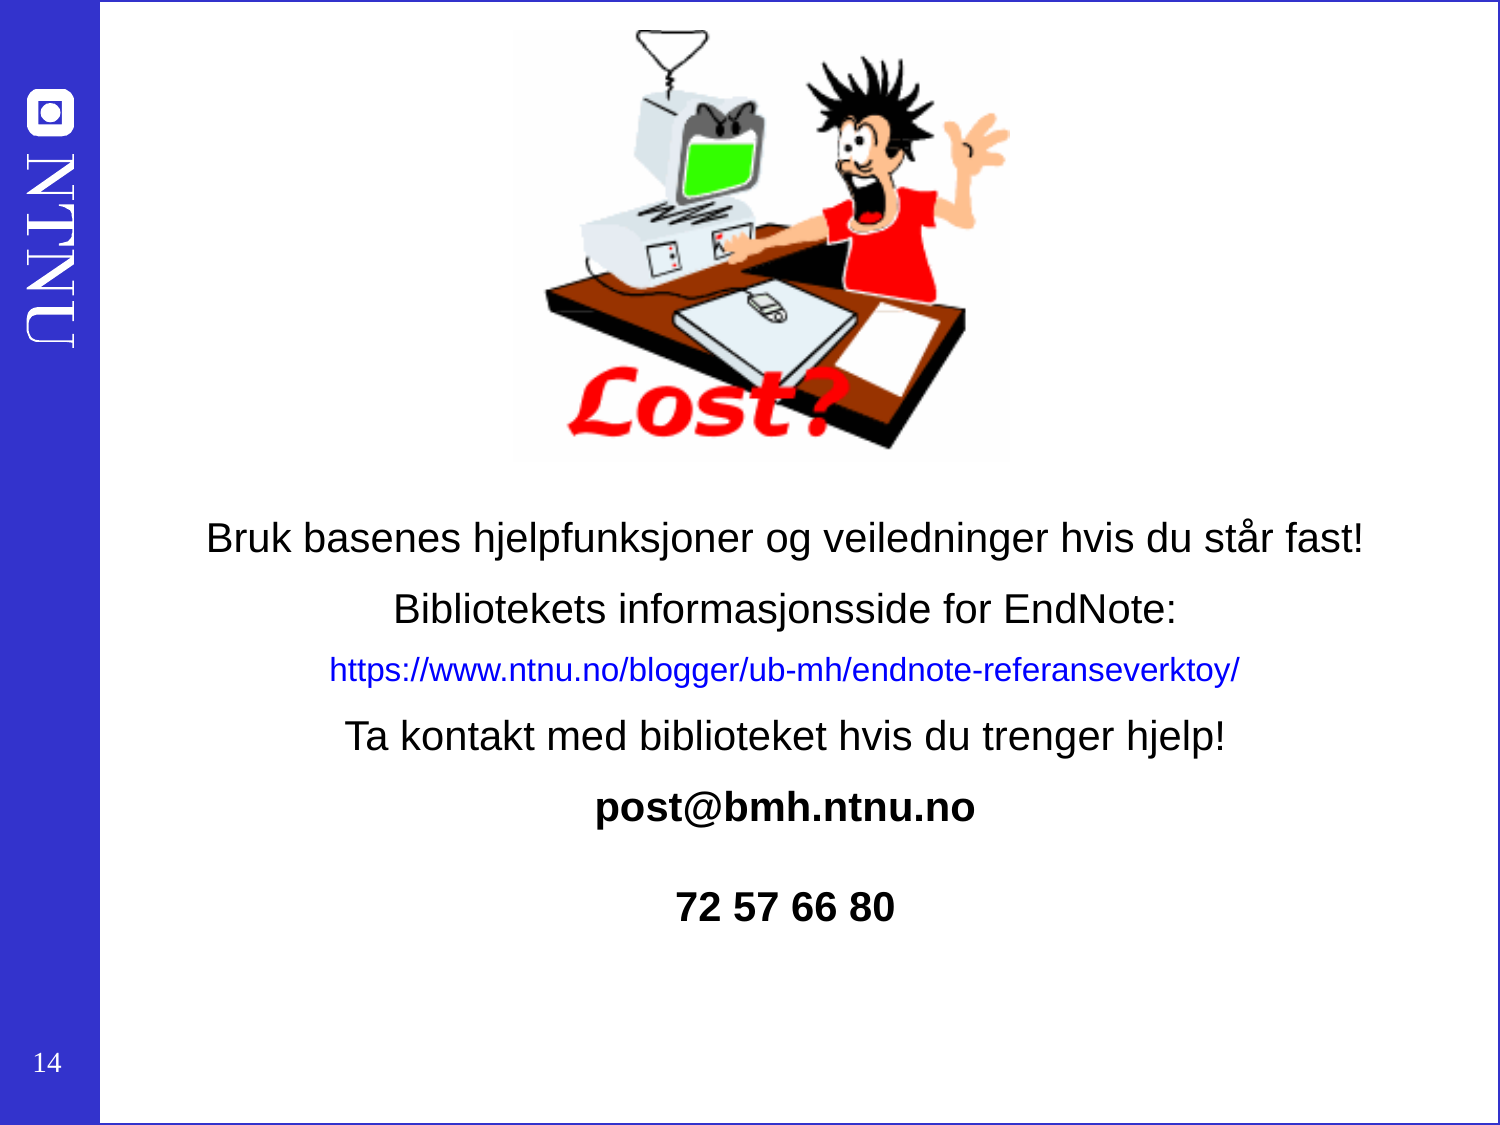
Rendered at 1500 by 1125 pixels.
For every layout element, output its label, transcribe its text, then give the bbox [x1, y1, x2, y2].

text_box Bruk basenes hjelpfunksjoner og veiledninger hvis du står fast! Bibliotekets informasjonsside for EndNote: https://www.ntnu.no/blogger/ub-mh/endnote-referanseverktoy/ Ta kontakt med biblioteket hvis du trenger hjelp! post@bmh.ntnu.no 72 57 66 80 [135, 503, 1436, 938]
picture [513, 30, 1011, 463]
